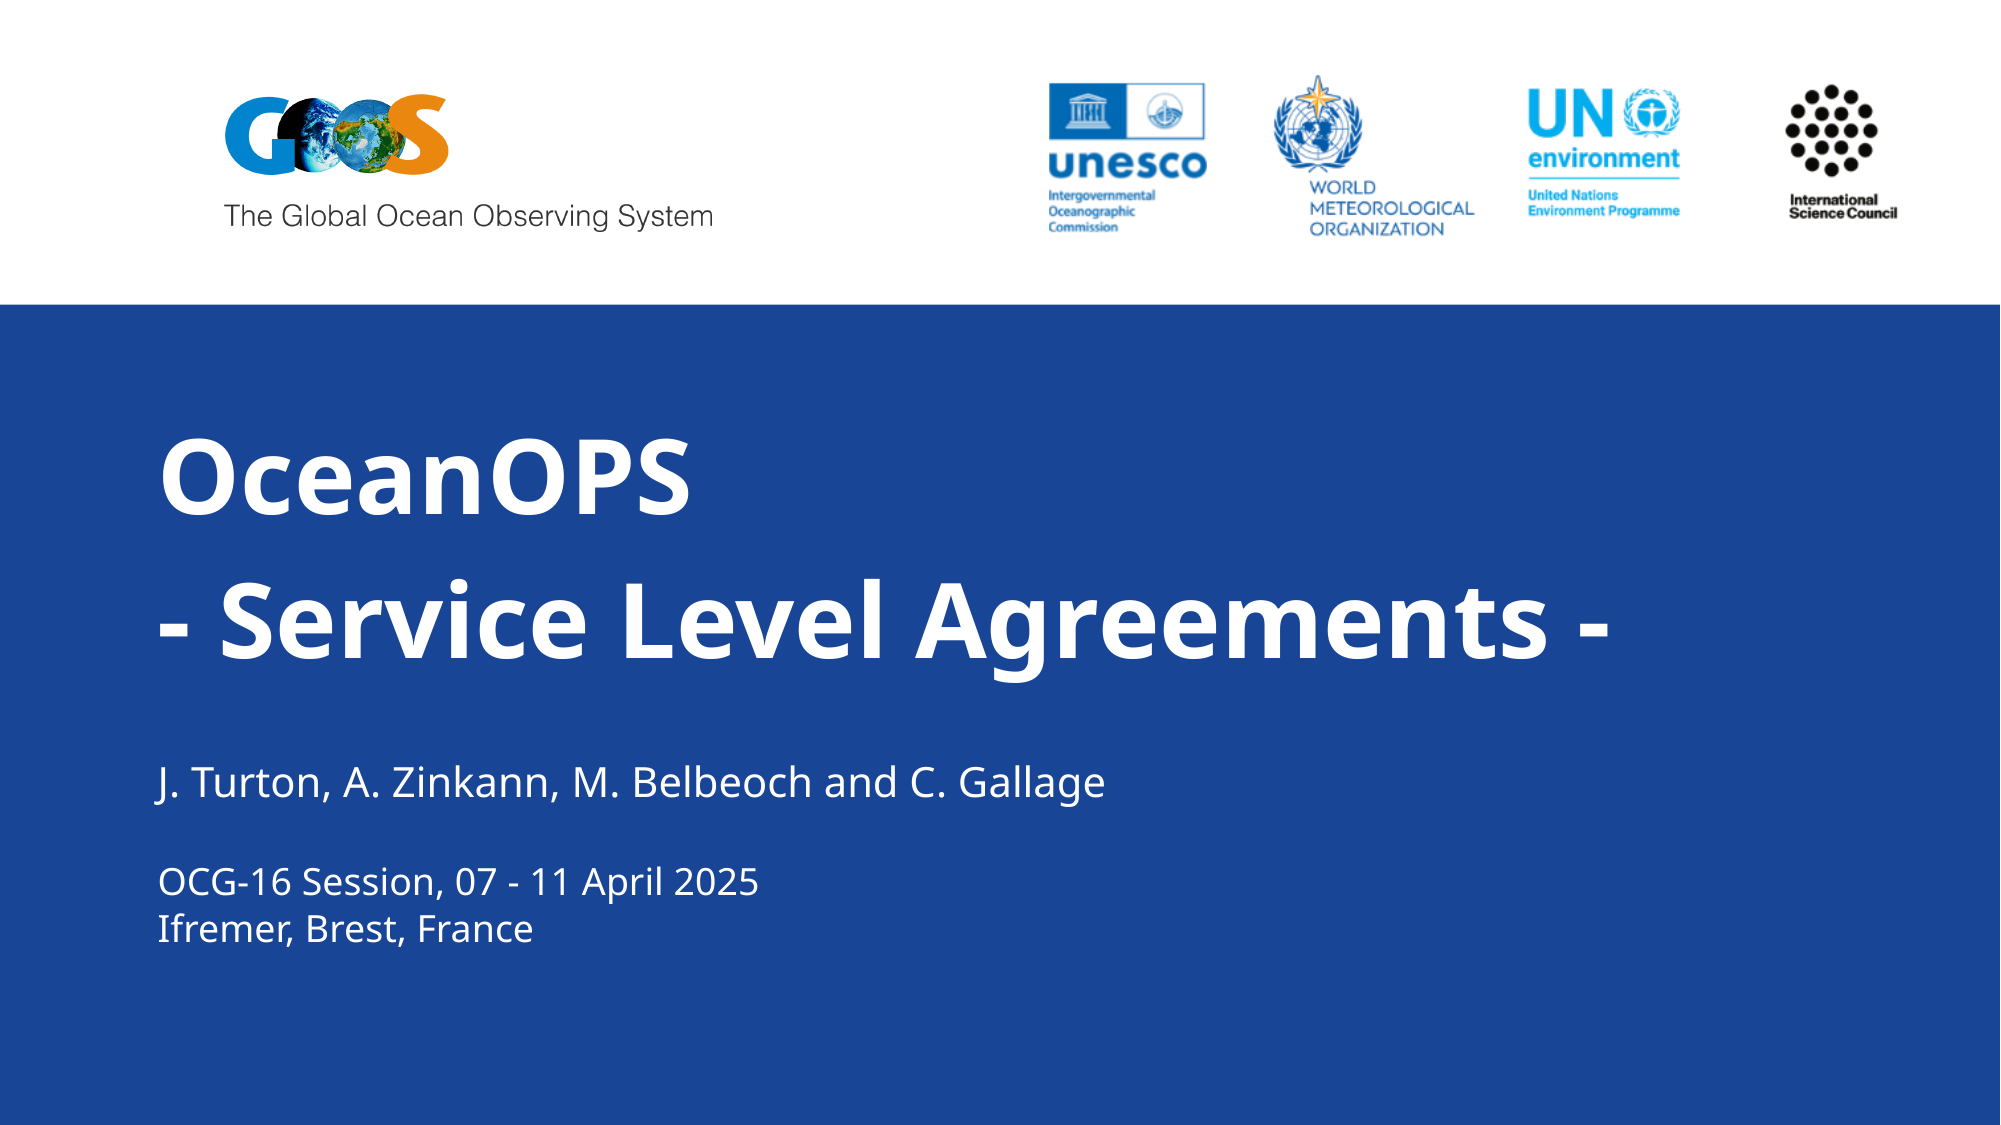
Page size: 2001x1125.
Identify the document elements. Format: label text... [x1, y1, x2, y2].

picture [999, 36, 1959, 280]
title OceanOPS - Service Level Agreements - [157, 391, 1874, 684]
subtitle J. Turton, A. Zinkann, M. Belbeoch and C. Gallage OCG-16 Session, 07 - 11 April 2025 Ifremer, Brest, France [157, 753, 1807, 987]
picture [224, 94, 712, 233]
